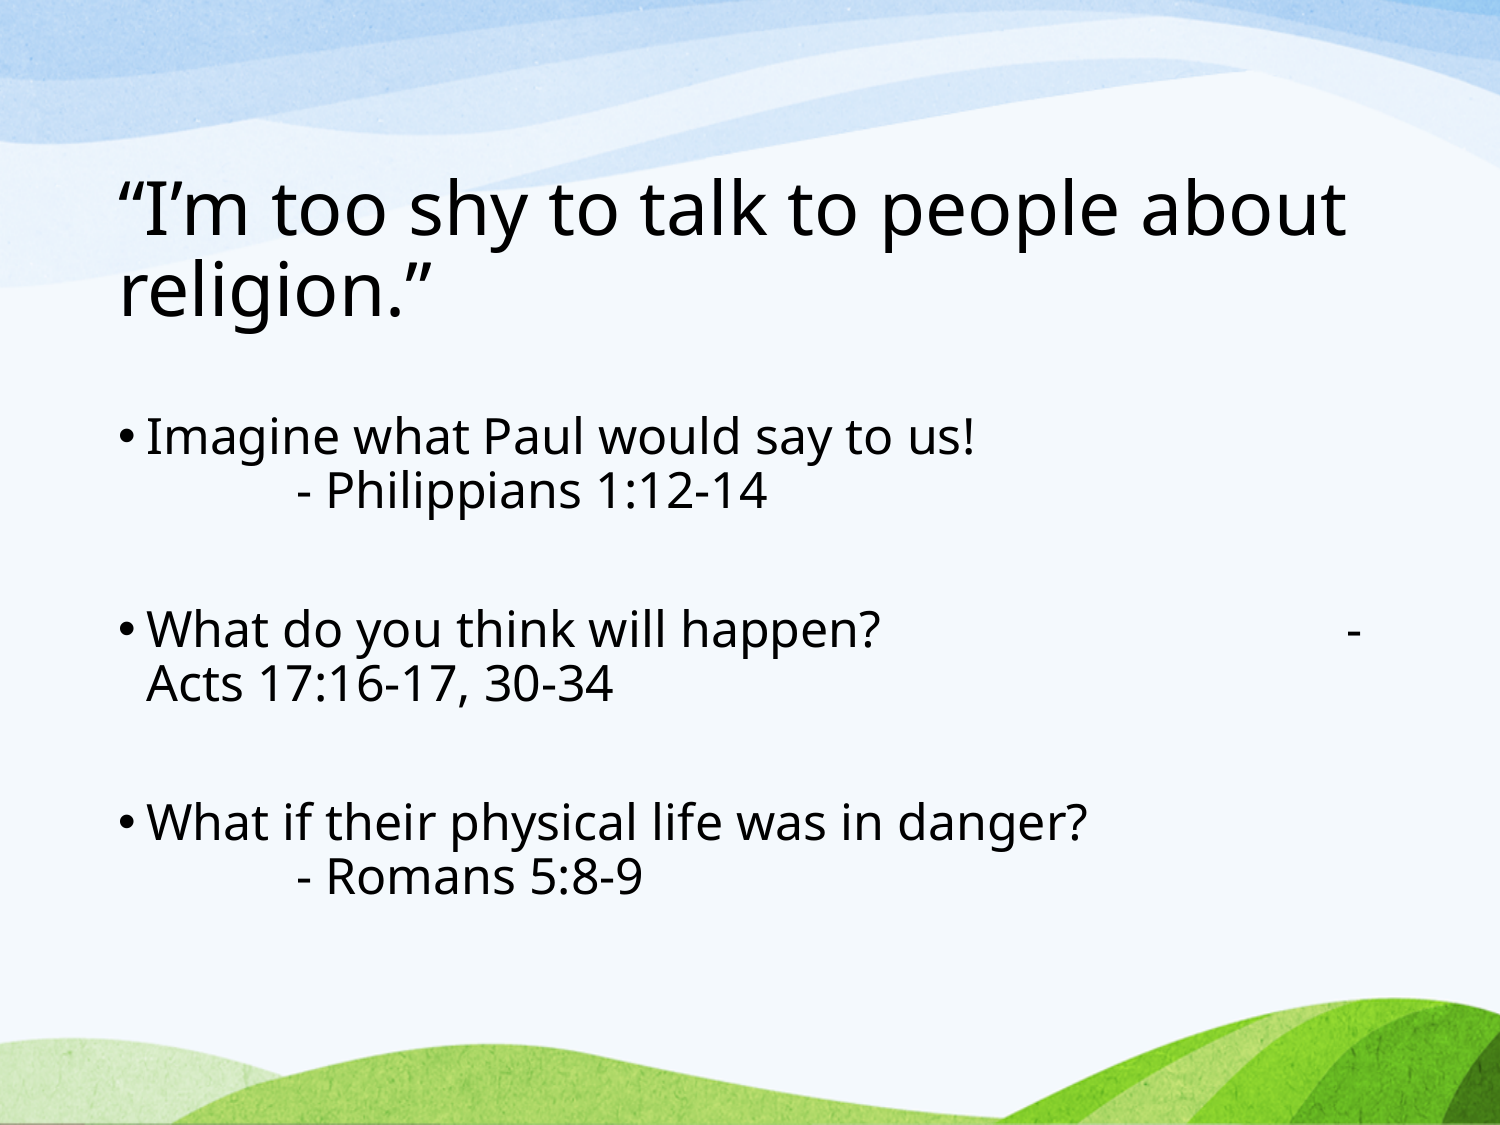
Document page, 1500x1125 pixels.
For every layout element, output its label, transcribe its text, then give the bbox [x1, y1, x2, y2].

title “I’m too shy to talk to people about religion.” [103, 143, 1397, 361]
list Imagine what Paul would say to us! - Philippians 1:12-14 What do you think will happen? - Acts 17:16-17, 30-34 What if their physical life was in danger? - Romans 5:8-9 [103, 403, 1397, 1118]
picture [0, 0, 1500, 1125]
